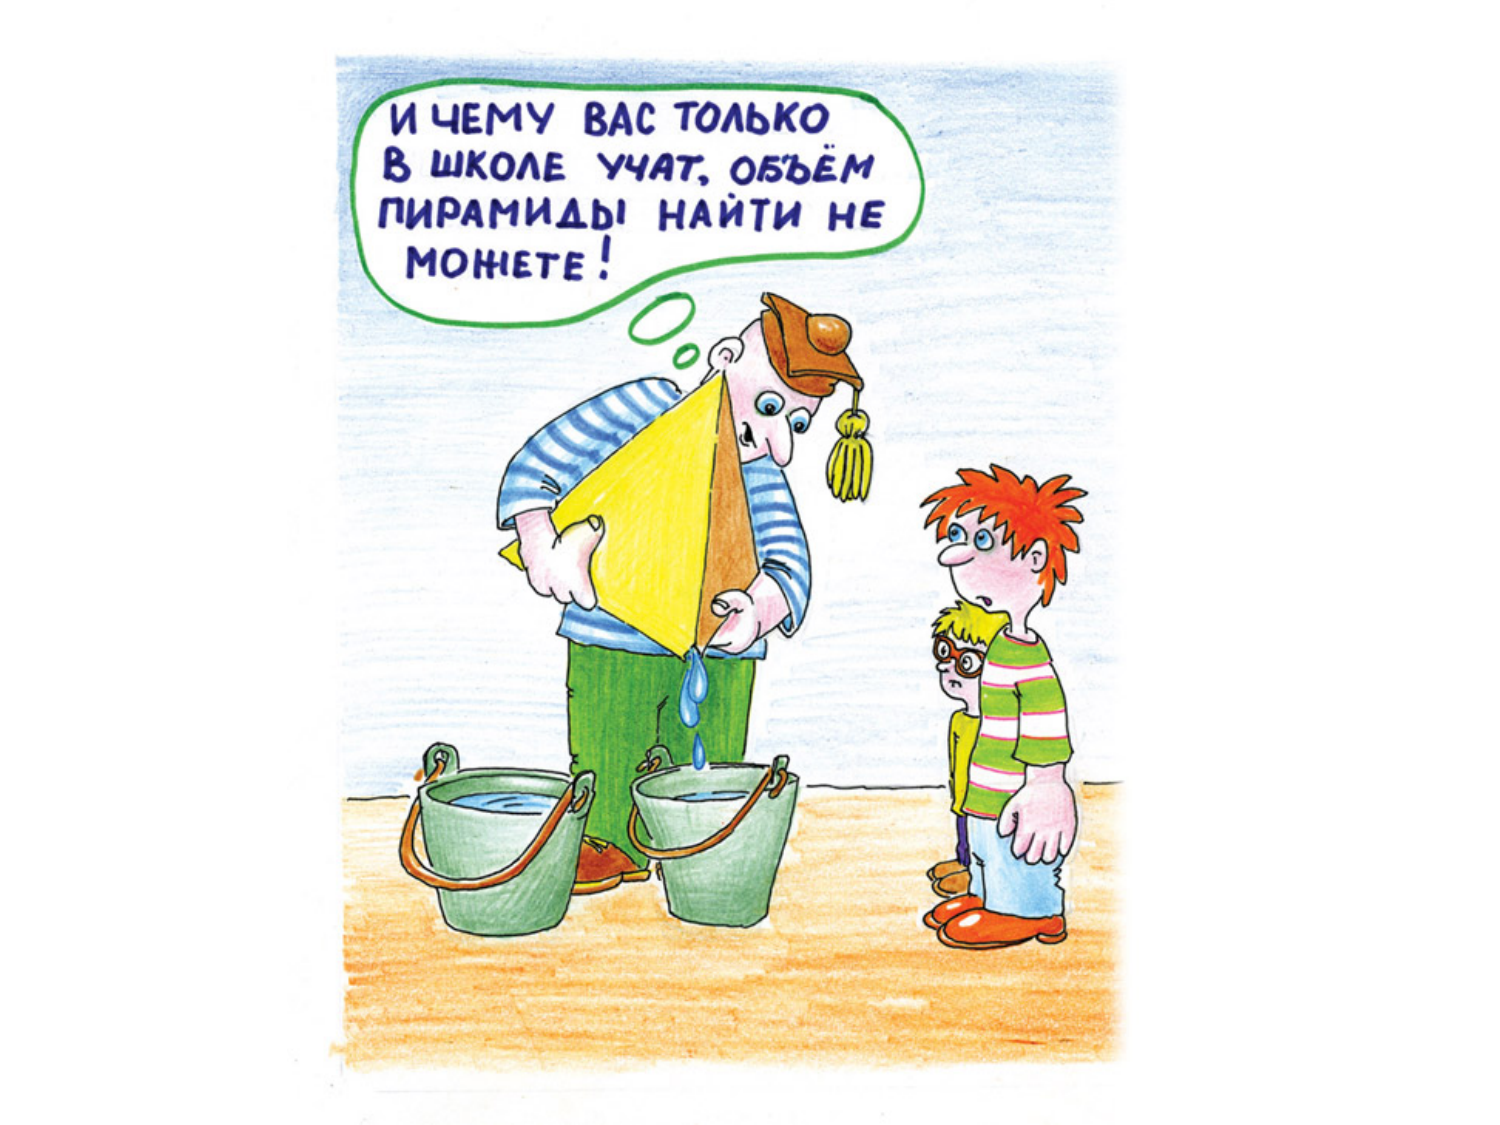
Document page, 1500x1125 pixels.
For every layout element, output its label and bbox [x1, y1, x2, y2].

picture [286, 0, 1214, 1125]
